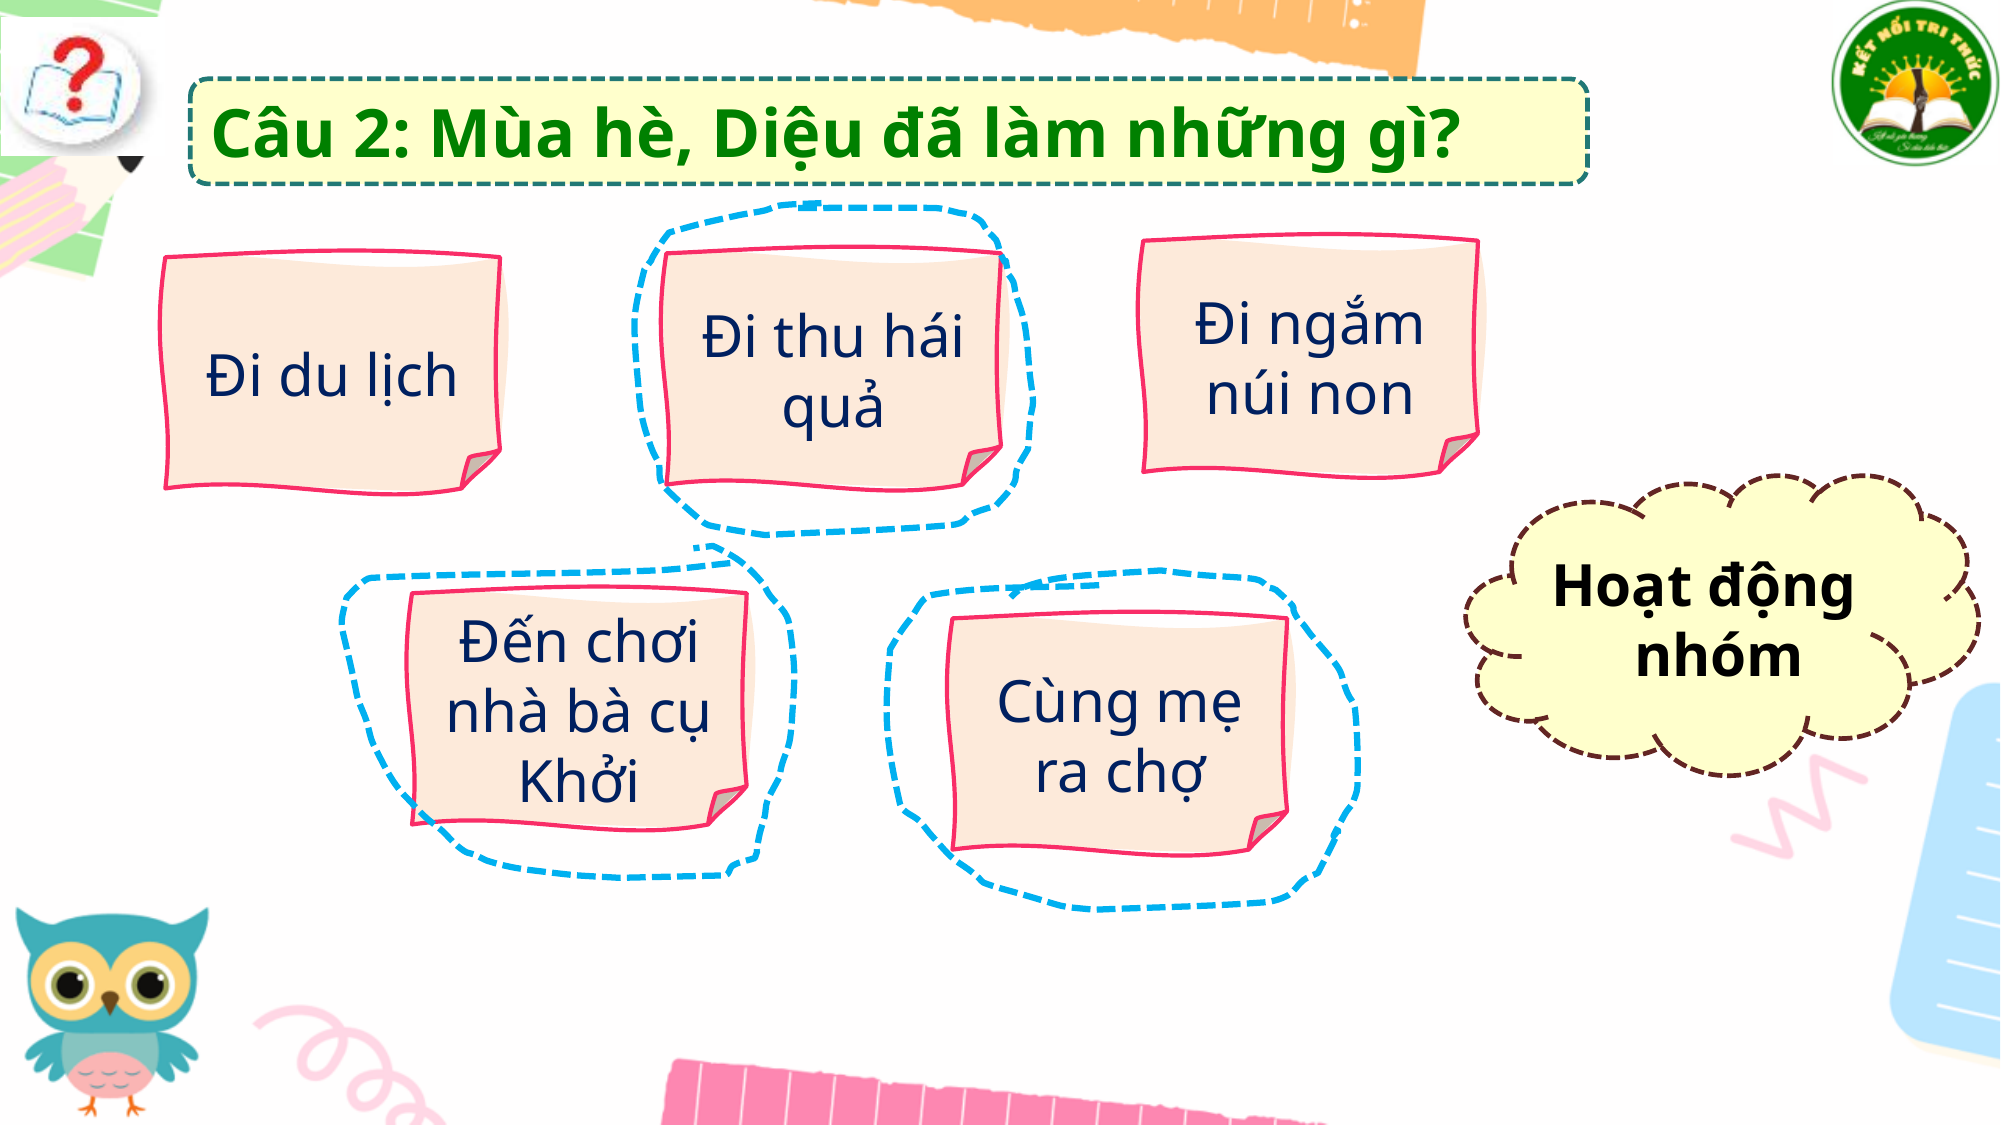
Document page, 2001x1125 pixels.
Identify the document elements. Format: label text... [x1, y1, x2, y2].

text_box [632, 200, 1036, 538]
text_box [884, 568, 1360, 912]
text_box Đi du lịch [157, 248, 509, 497]
text_box Hoạt động nhóm [1463, 473, 1981, 778]
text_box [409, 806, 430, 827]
picture [0, 0, 2001, 1125]
text_box Đi ngắm núi non [1135, 231, 1487, 480]
text_box [339, 544, 797, 880]
text_box Câu 2: Mùa hè, Diệu đã làm những gì? [190, 78, 1588, 184]
